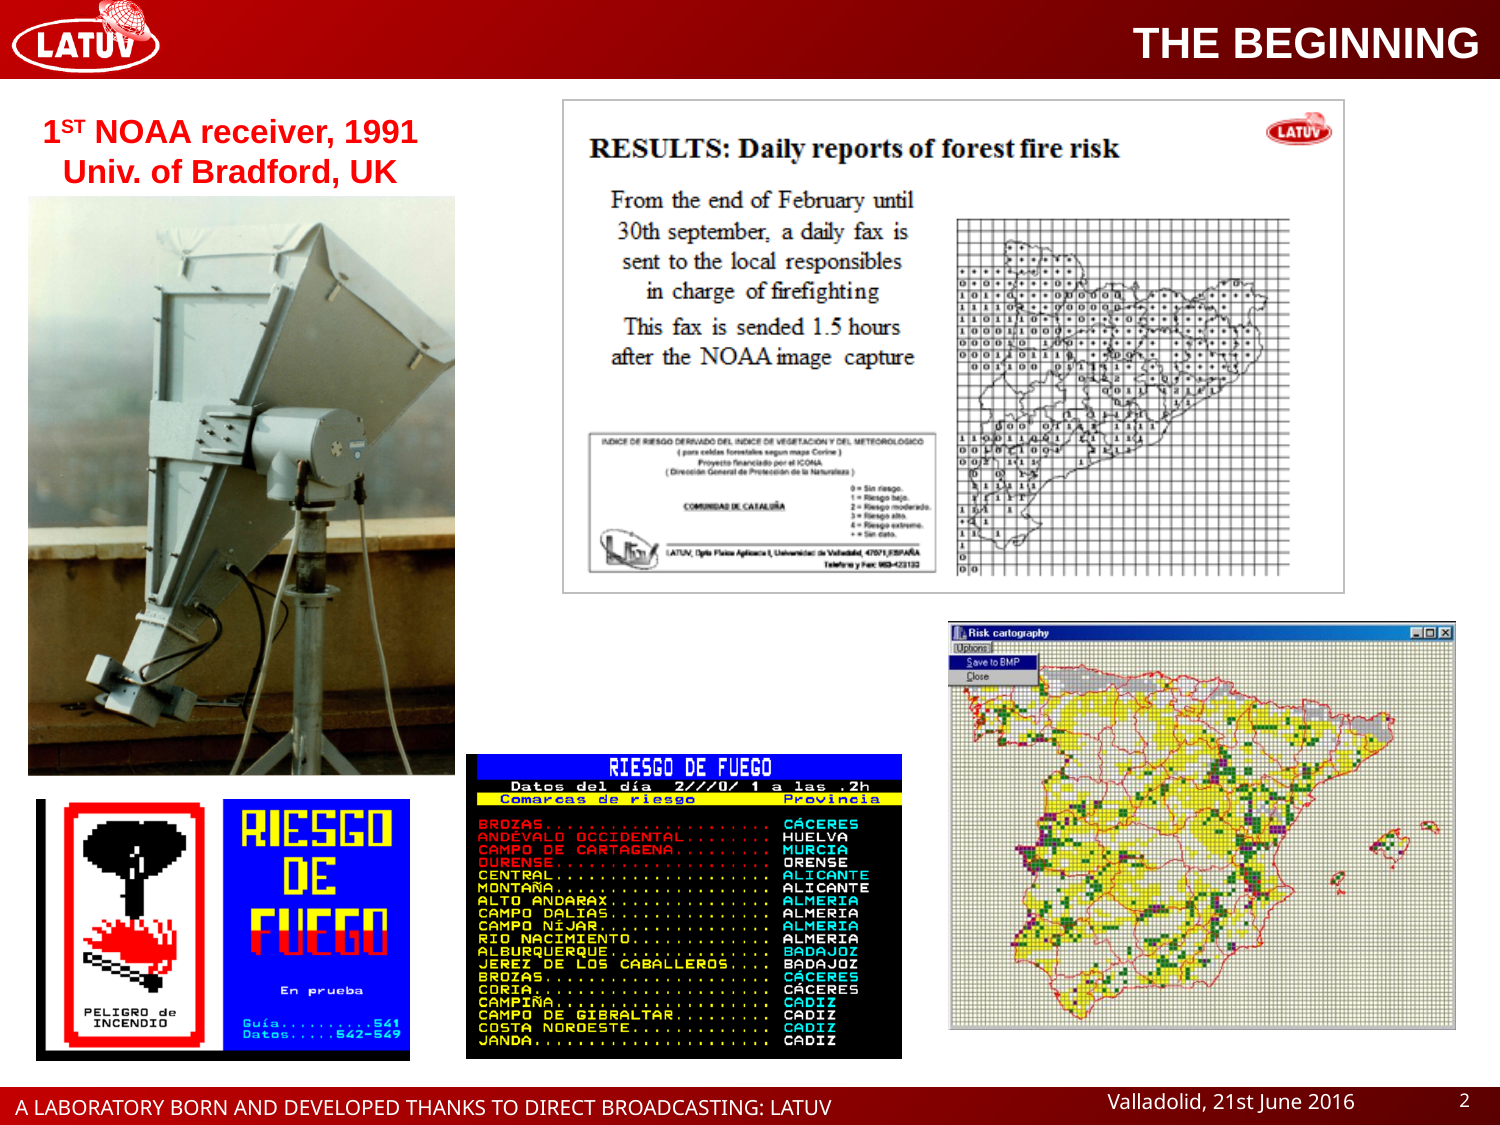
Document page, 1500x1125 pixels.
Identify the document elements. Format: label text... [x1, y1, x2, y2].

picture [9, 0, 162, 75]
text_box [22, 102, 455, 776]
picture [36, 799, 410, 1061]
picture [563, 100, 1344, 593]
picture [466, 754, 902, 1059]
text_box THE BEGINNING [1118, 7, 1496, 75]
picture [948, 621, 1456, 1030]
